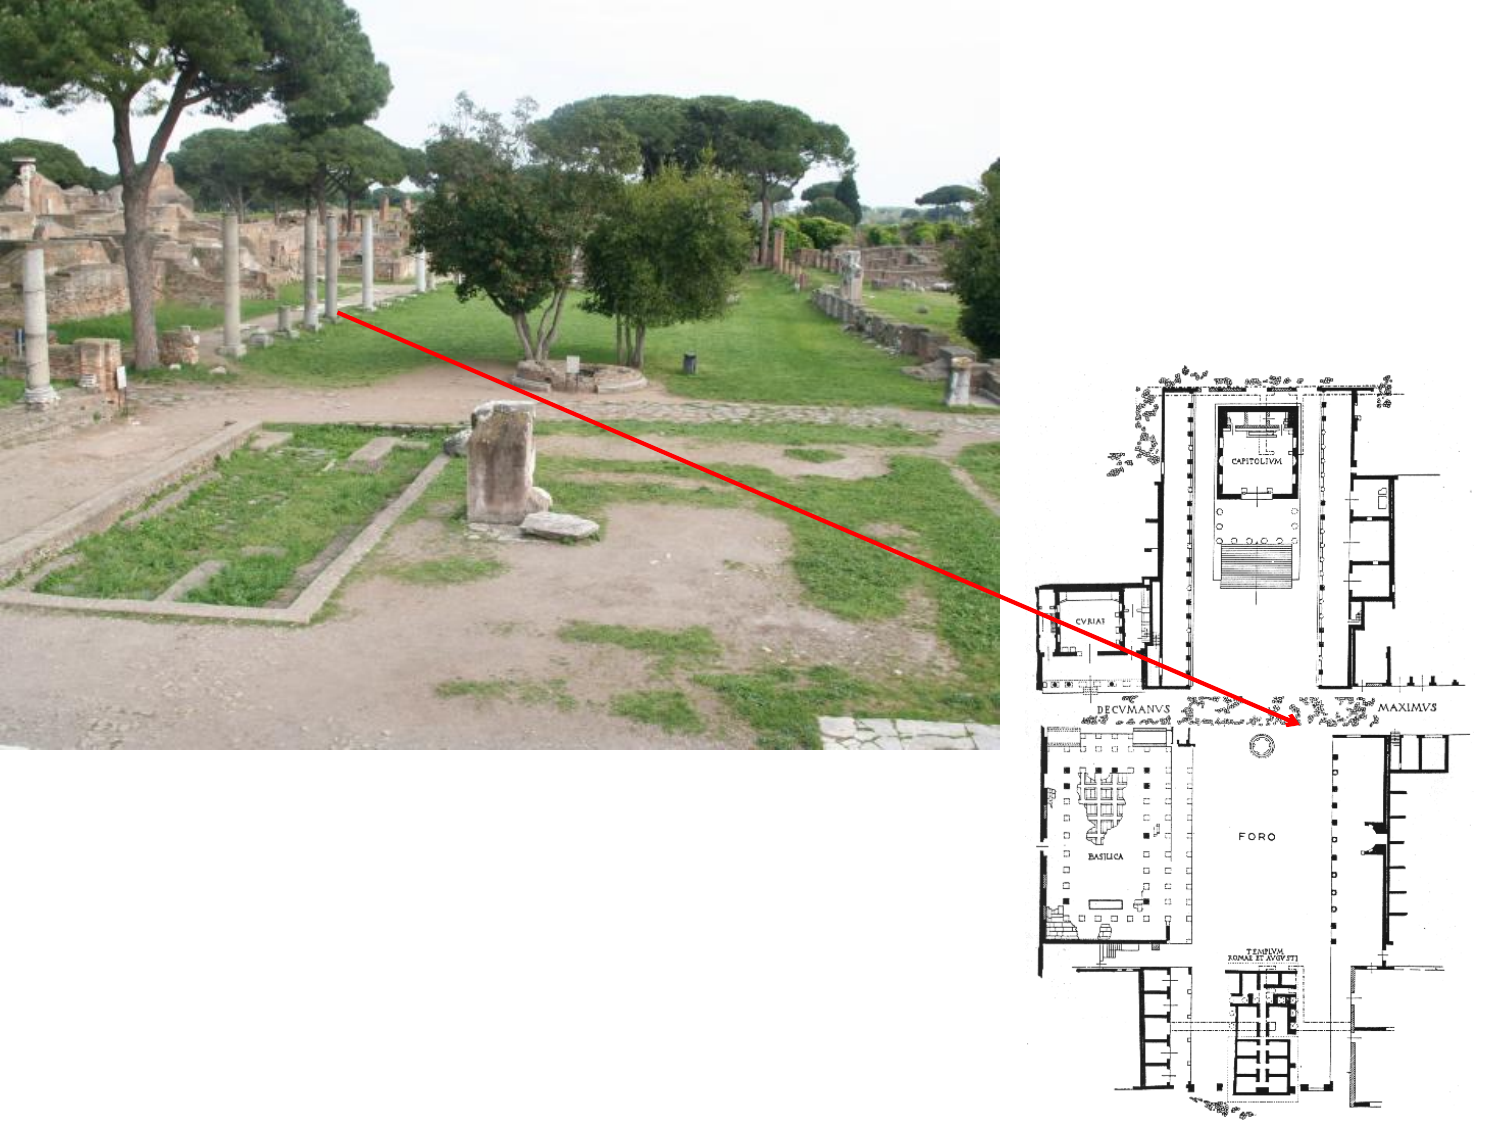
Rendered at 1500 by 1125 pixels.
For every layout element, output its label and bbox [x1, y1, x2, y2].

picture [0, 0, 1001, 751]
text_box [337, 312, 1301, 726]
picture [1024, 357, 1476, 1125]
